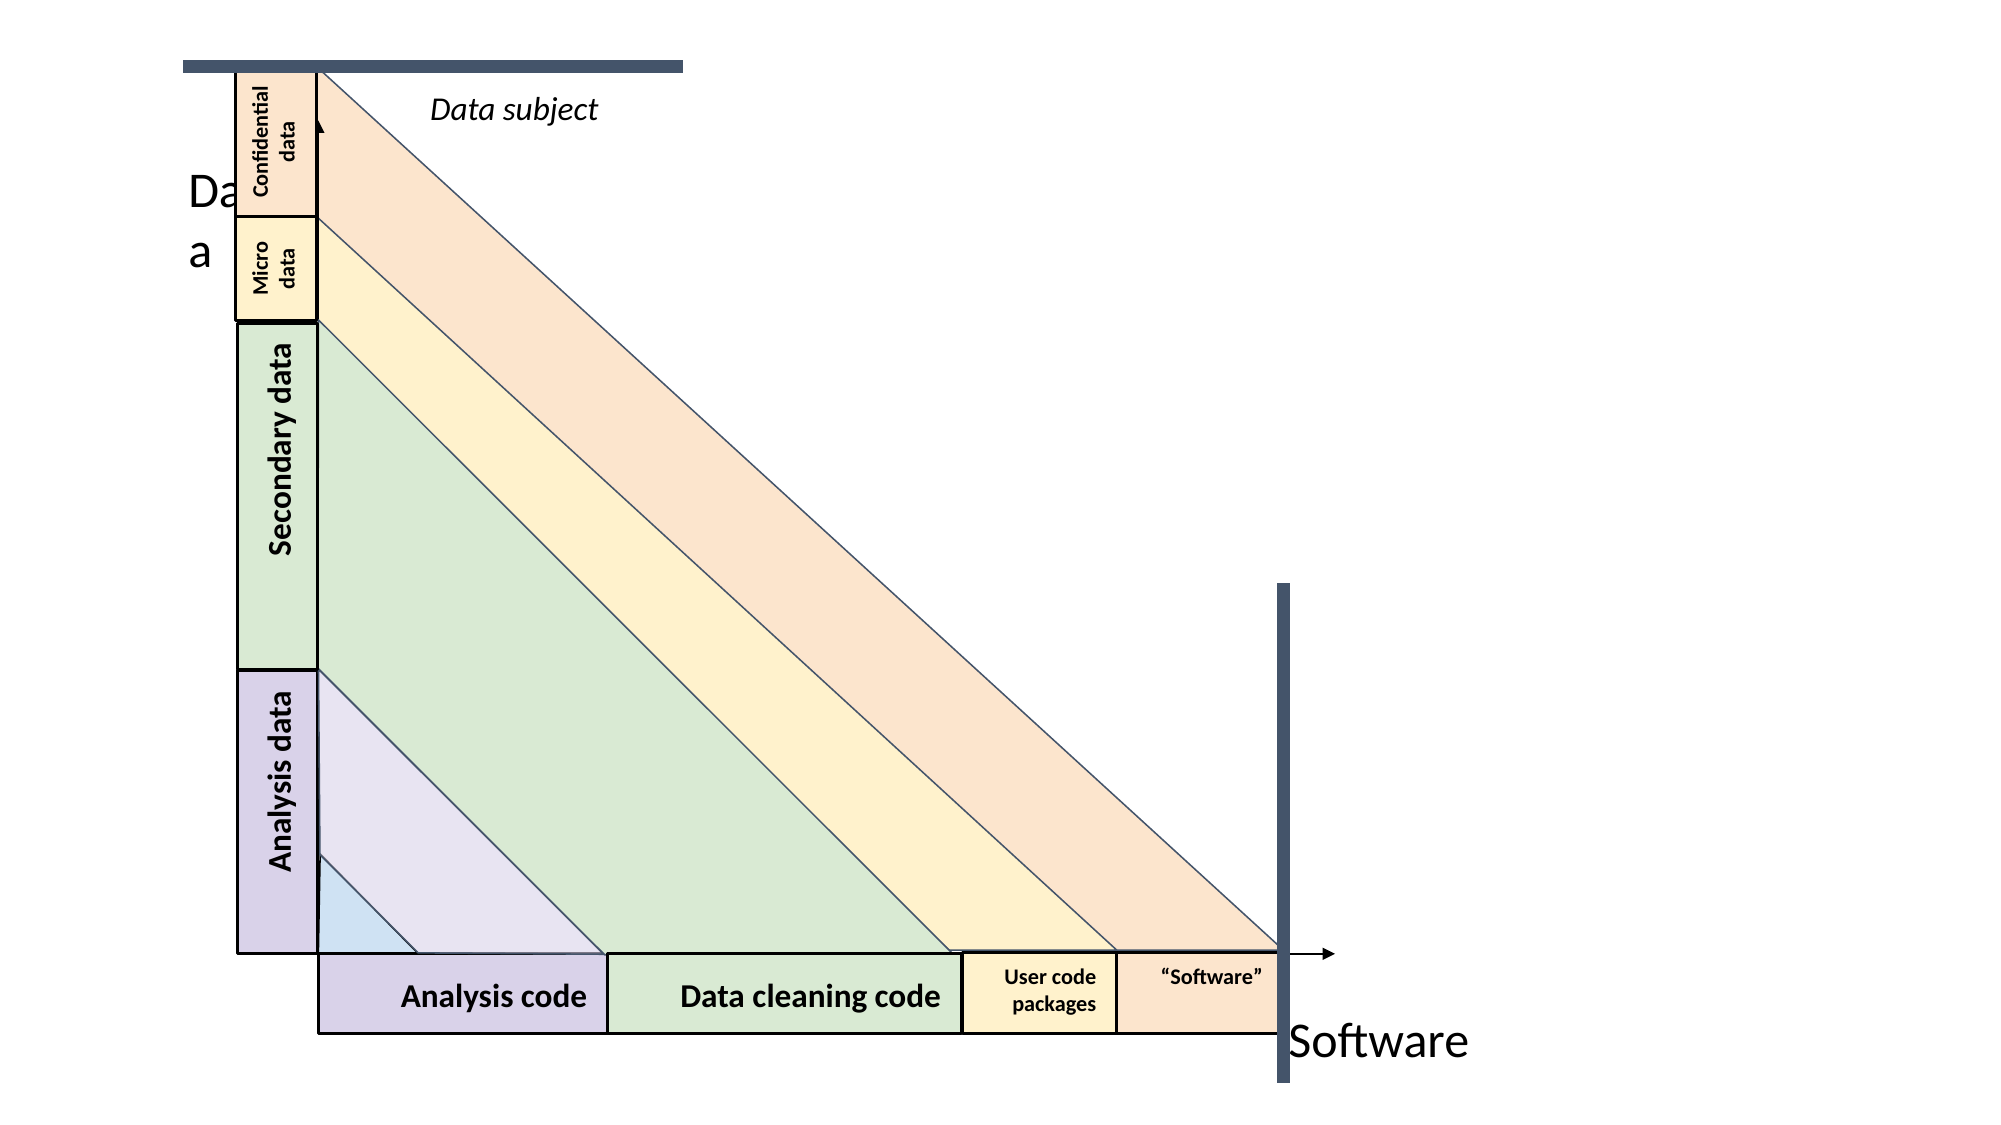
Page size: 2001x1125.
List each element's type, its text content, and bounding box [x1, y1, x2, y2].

text_box User code packages [962, 954, 1116, 1034]
text_box [317, 73, 1277, 951]
text_box [319, 856, 417, 953]
text_box Data [168, 137, 235, 298]
text_box Analysis data [237, 670, 318, 954]
text_box Micro data [235, 217, 317, 321]
text_box Data subject [410, 66, 817, 147]
text_box Confidential data [235, 73, 317, 217]
text_box [319, 320, 952, 953]
text_box Software [1268, 987, 2000, 1088]
text_box Data cleaning code [607, 954, 962, 1034]
text_box [319, 671, 601, 953]
text_box [319, 218, 1117, 951]
text_box “Software” [1116, 954, 1277, 1034]
text_box Analysis code [318, 954, 607, 1034]
text_box Secondary data [237, 323, 318, 670]
